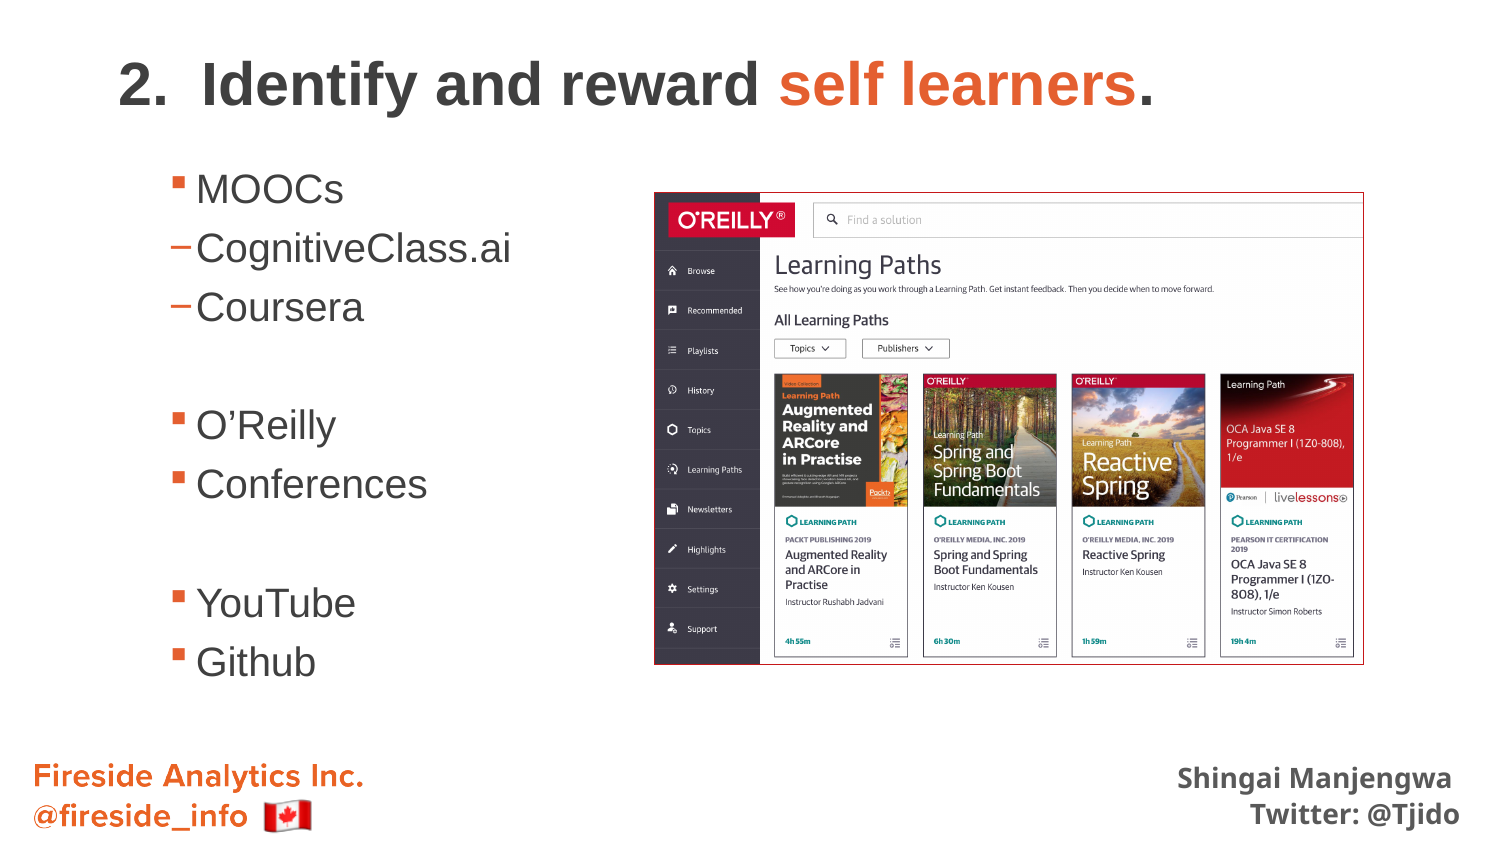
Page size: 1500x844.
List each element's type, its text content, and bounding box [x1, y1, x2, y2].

picture [654, 192, 1364, 665]
title Identify and reward self learners. [103, 44, 1397, 127]
picture [28, 747, 366, 844]
list MOOCs CognitiveClass.ai Coursera O’Reilly Conferences YouTube Github [154, 160, 1449, 697]
